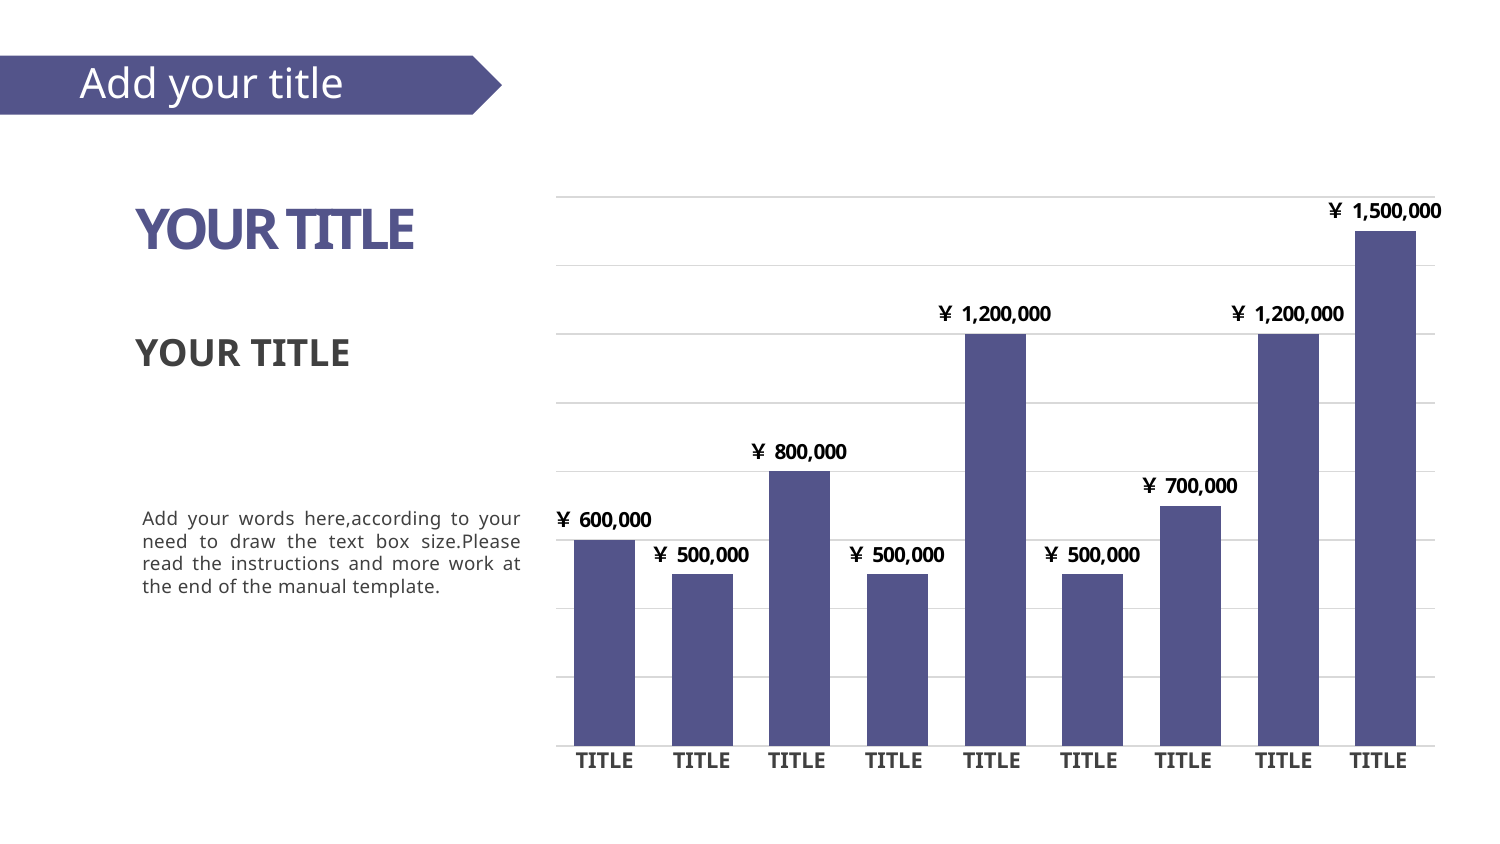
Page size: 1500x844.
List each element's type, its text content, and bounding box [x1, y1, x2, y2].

text_box [0, 53, 64, 117]
text_box YOUR TITLE [123, 188, 493, 267]
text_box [564, 740, 1430, 779]
chart [537, 185, 1454, 758]
text_box Add your words here,according to your need to draw the text box size.Please read the instructions and more work at the end of the manual template. [131, 501, 532, 603]
text_box Add your title [64, 49, 470, 121]
text_box YOUR TITLE [123, 323, 532, 380]
text_box [470, 53, 505, 117]
